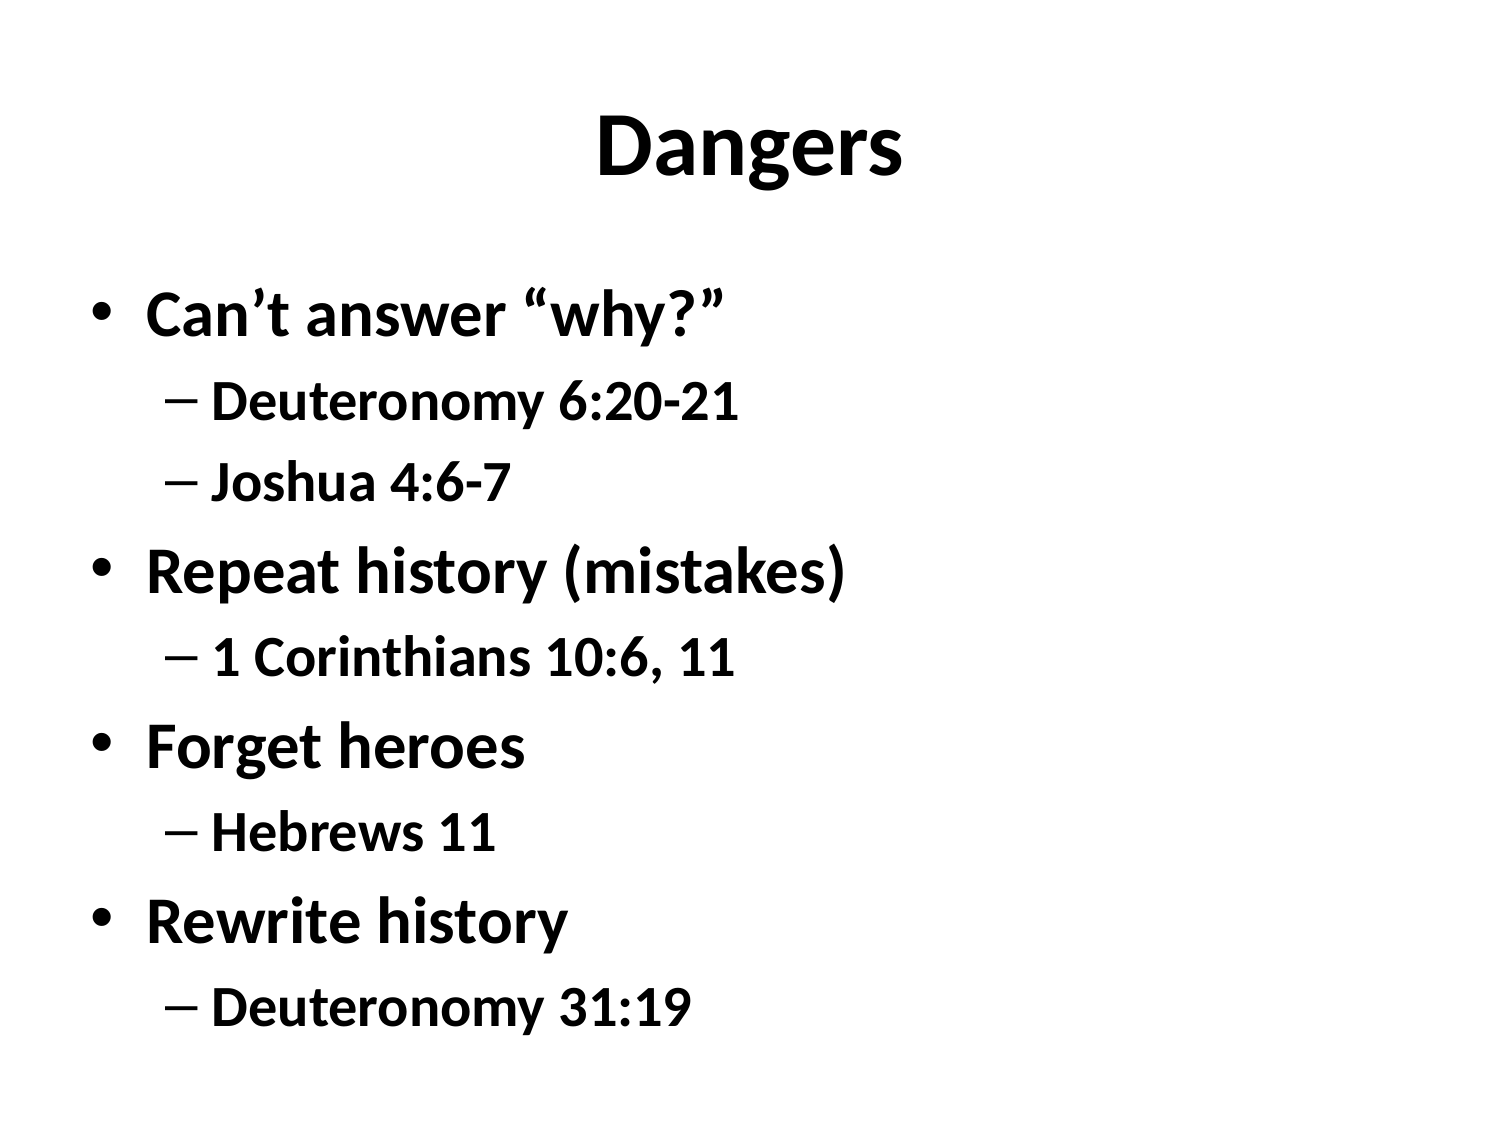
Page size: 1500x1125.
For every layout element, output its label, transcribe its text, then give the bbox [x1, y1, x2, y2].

list Can’t answer “why?” Deuteronomy 6:20-21 Joshua 4:6-7 Repeat history (mistakes) 1 Corinthians 10:6, 11 Forget heroes Hebrews 11 Rewrite history Deuteronomy 31:19 [75, 262, 1425, 1100]
title Dangers [75, 45, 1425, 233]
